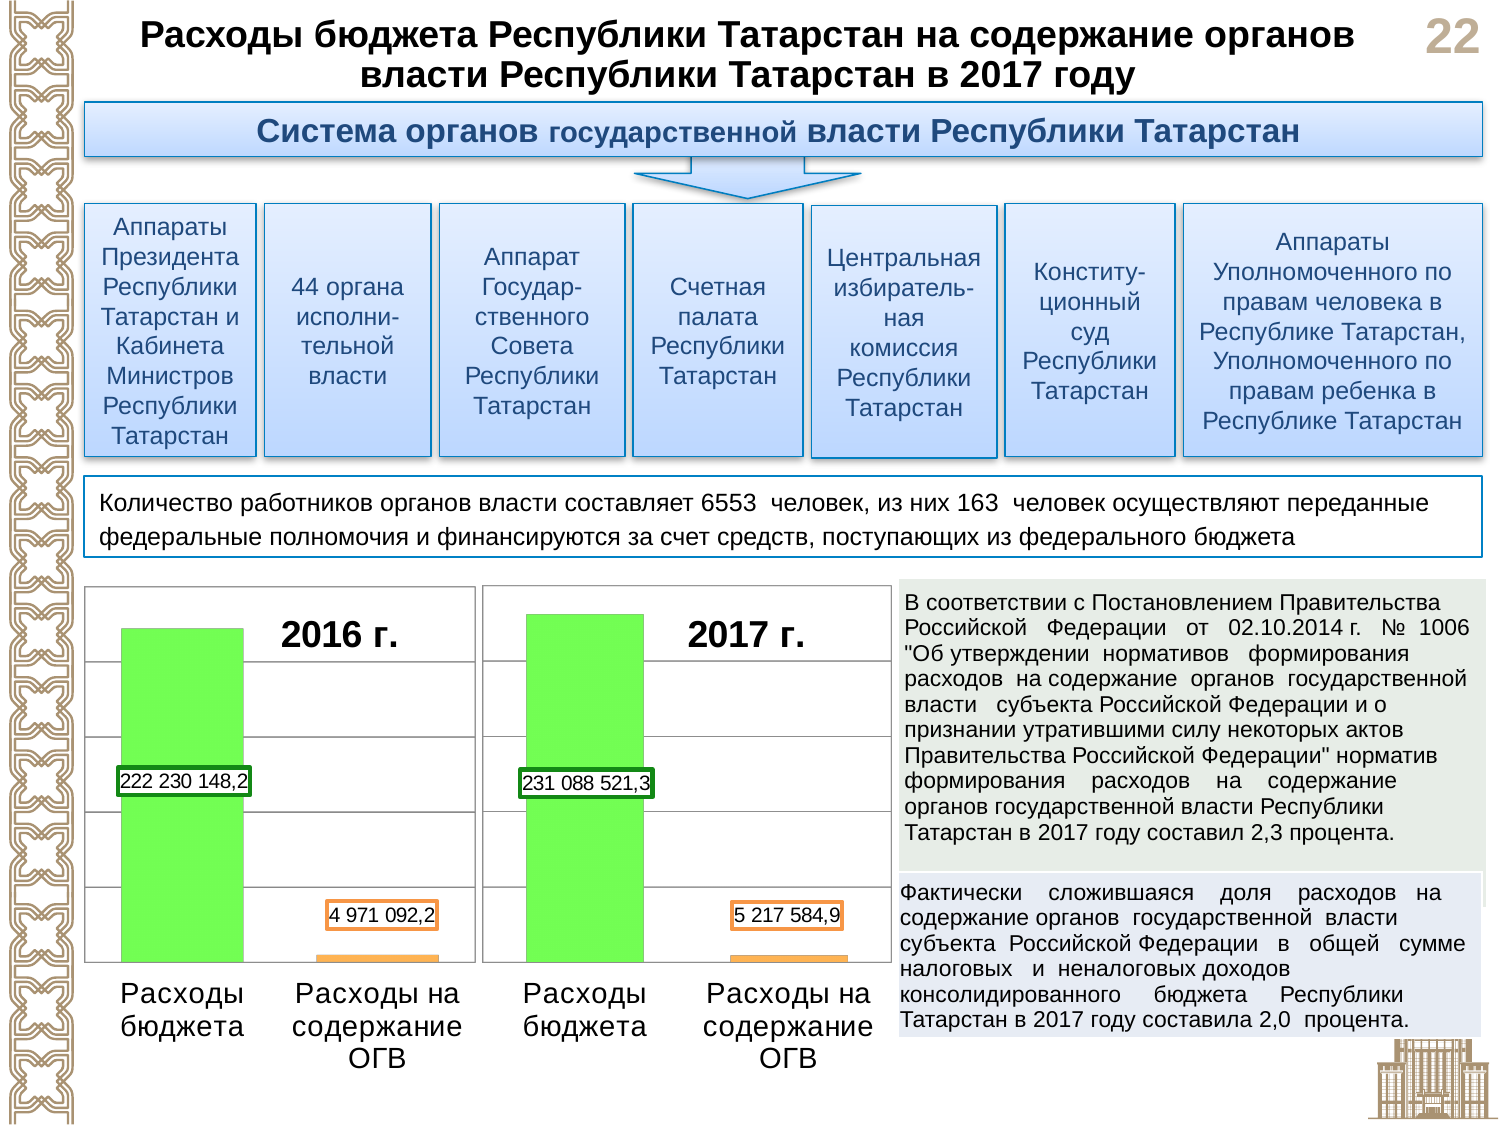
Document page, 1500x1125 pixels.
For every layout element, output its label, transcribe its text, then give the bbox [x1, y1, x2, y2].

list Расходы бюджета Республики Татарстан на содержание органов власти Республики Татарстан в 2017 году [84, 7, 1412, 100]
table_header В соответствии с Постановлением Правительства Российской Федерации от 02.10.2014 г. № 1006 "Об утверждении нормативов формирования расходов на содержание органов государственной власти субъекта Российской Федерации и о признании утратившими силу некоторых актов Правительства Российской Федерации" норматив формирования расходов на содержание органов государственной власти Республики Татарстан в 2017 году составил 2,3 процента. [900, 579, 1486, 907]
text_box Аппарат Государ-ственного Совета Республики Татарстан [439, 203, 626, 457]
text_box [633, 166, 862, 200]
text_box Конститу-ционный суд Республики Татарстан [1004, 203, 1176, 457]
table_header Фактически сложившаяся доля расходов на содержание органов государственной власти субъекта Российской Федерации в общей сумме налоговых и неналоговых доходов консолидированного бюджета Республики Татарстан в 2017 году составила 2,0 процента. [902, 873, 1481, 1037]
text_box Счетная палата Республики Татарстан [632, 203, 804, 457]
chart [84, 577, 899, 1105]
text_box Система органов государственной власти Республики Татарстан [84, 101, 1483, 157]
text_box Аппараты Президента Республики Татарстан и Кабинета Министров Республики Татарстан [84, 203, 257, 457]
text_box Количество работников органов власти составляет 6553 человек, из них 163 человек осуществляют переданные федеральные полномочия и финансируются за счет средств, поступающих из федерального бюджета [82, 474, 1484, 559]
text_box Аппараты Уполномоченного по правам человека в Республике Татарстан, Уполномоченного по правам ребенка в Республике Татарстан [1183, 203, 1483, 457]
text_box 44 органа исполни- тельной власти [264, 203, 432, 457]
text_box Центральная избиратель-ная комиссия Республики Татарстан [811, 205, 998, 459]
